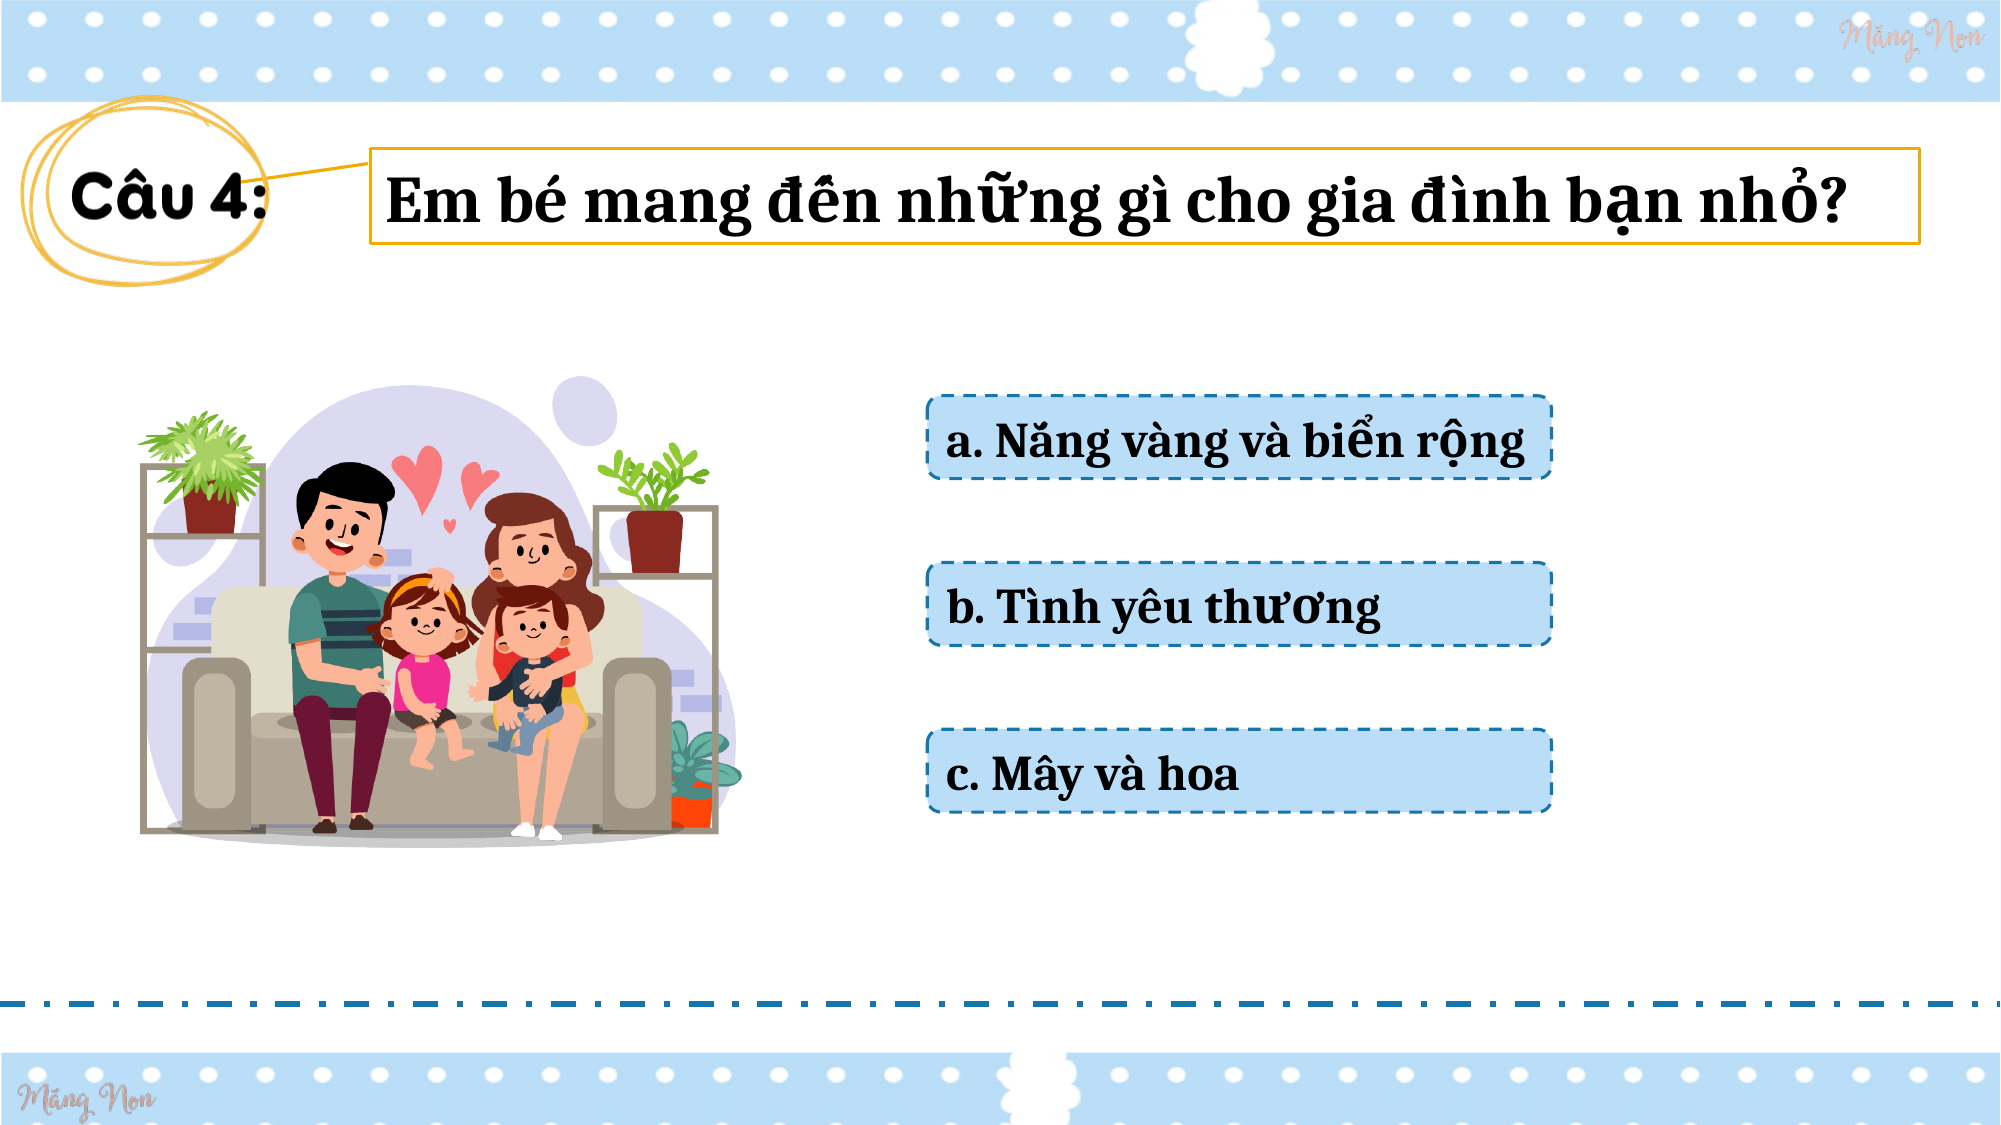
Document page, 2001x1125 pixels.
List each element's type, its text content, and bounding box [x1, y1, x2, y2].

text_box Em bé mang đến những gì cho gia đình bạn nhỏ? [370, 148, 1920, 244]
picture [0, 1, 2001, 1125]
picture [138, 376, 743, 848]
text_box b. Tình yêu thương [927, 562, 1552, 646]
text_box a. Nắng vàng và biển rộng [927, 395, 1552, 479]
text_box c. Mây và hoa [927, 729, 1552, 813]
